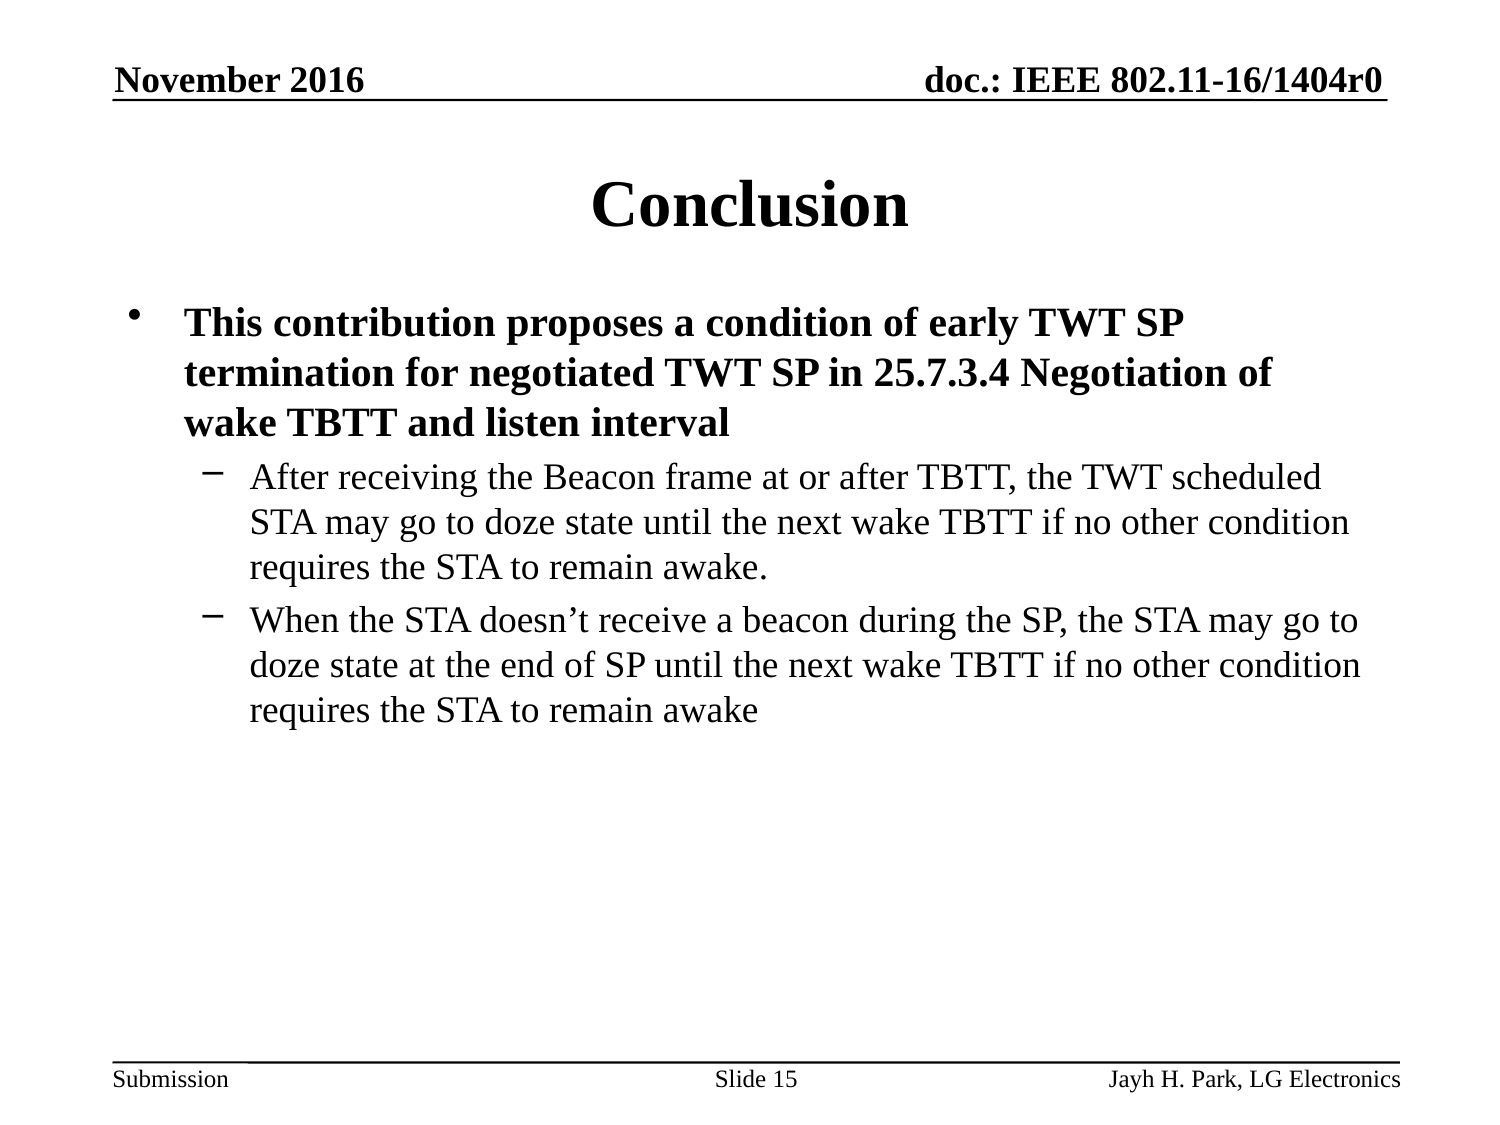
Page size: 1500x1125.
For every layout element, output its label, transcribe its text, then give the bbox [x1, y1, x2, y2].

slide_number Slide 15 [712, 1061, 800, 1093]
list This contribution proposes a condition of early TWT SP termination for negotiated TWT SP in 25.7.3.4 Negotiation of wake TBTT and listen interval After receiving the Beacon frame at or after TBTT, the TWT scheduled STA may go to doze state until the next wake TBTT if no other condition requires the STA to remain awake. When the STA doesn’t receive a beacon during the SP, the STA may go to doze state at the end of SP until the next wake TBTT if no other condition requires the STA to remain awake [112, 287, 1388, 1063]
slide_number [114, 54, 368, 101]
title Conclusion [112, 112, 1388, 287]
footer Jayh H. Park, LG Electronics [1104, 1061, 1402, 1093]
